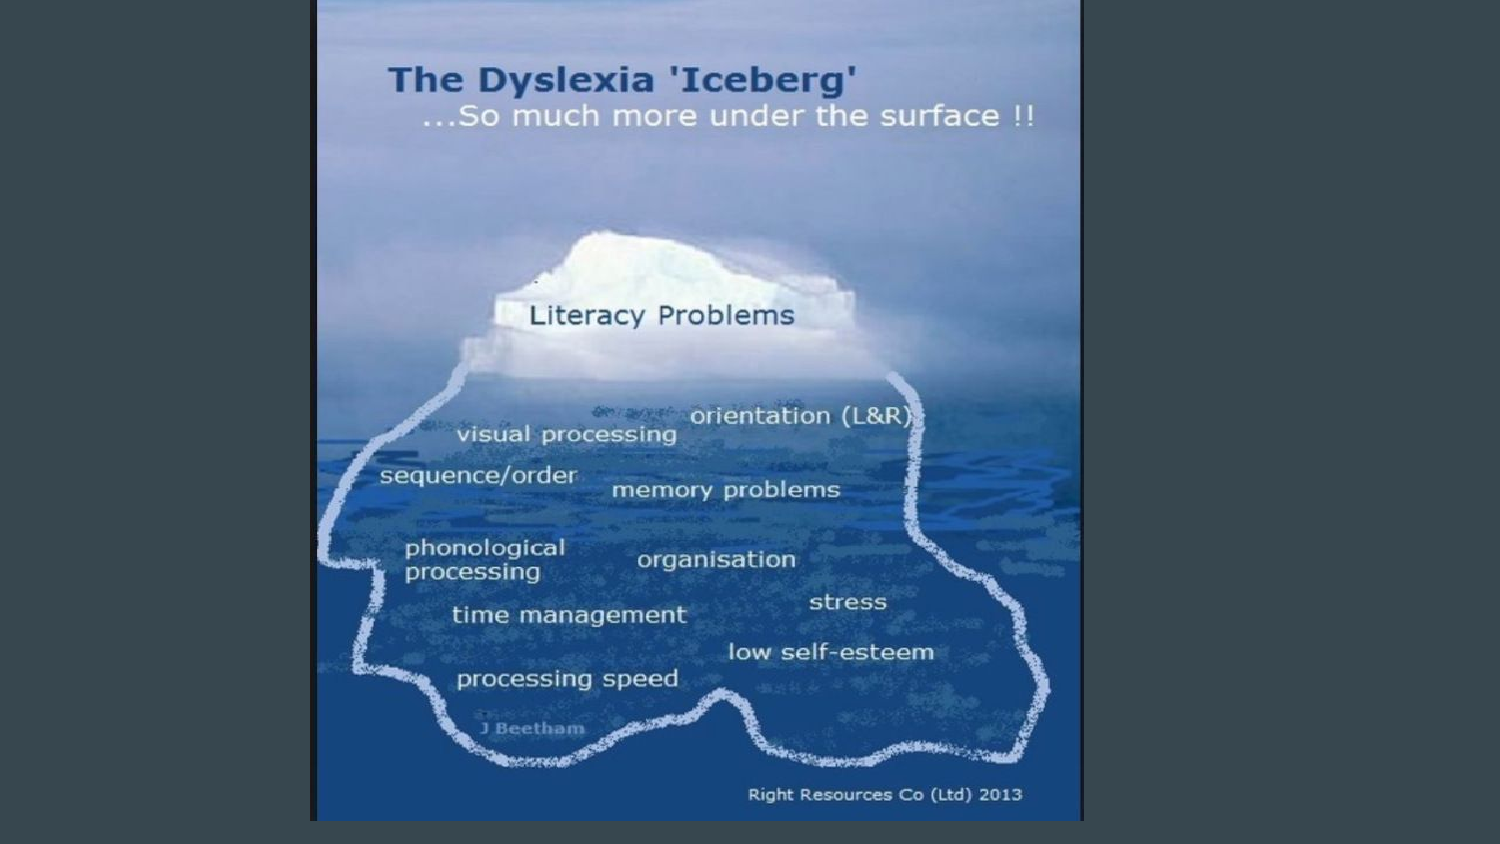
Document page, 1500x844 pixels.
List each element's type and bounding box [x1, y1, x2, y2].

picture [310, 0, 1084, 821]
